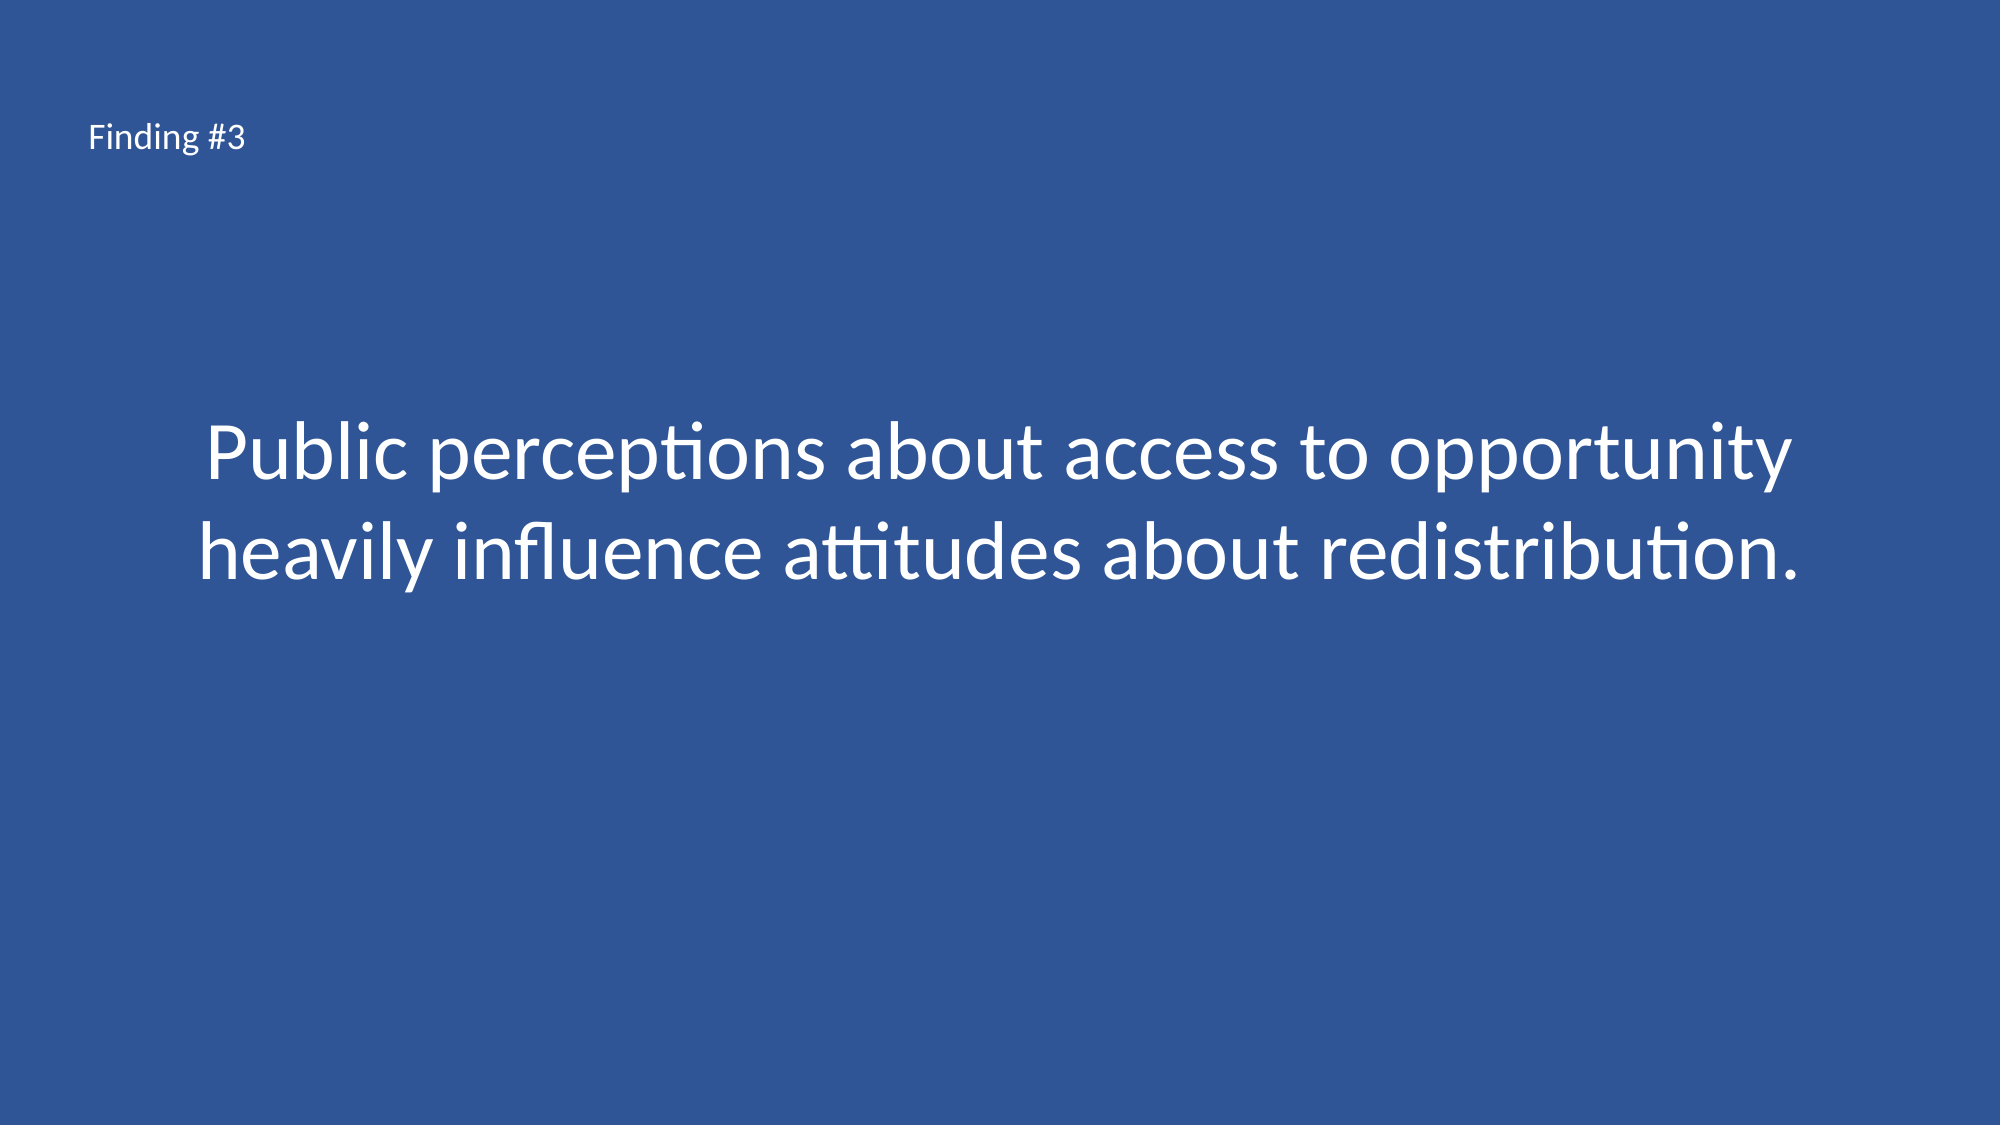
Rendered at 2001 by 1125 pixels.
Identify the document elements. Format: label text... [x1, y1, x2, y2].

text_box Public perceptions about access to opportunity heavily influence attitudes about redistribution. [0, 388, 2000, 604]
text_box Finding #3 [73, 104, 261, 164]
